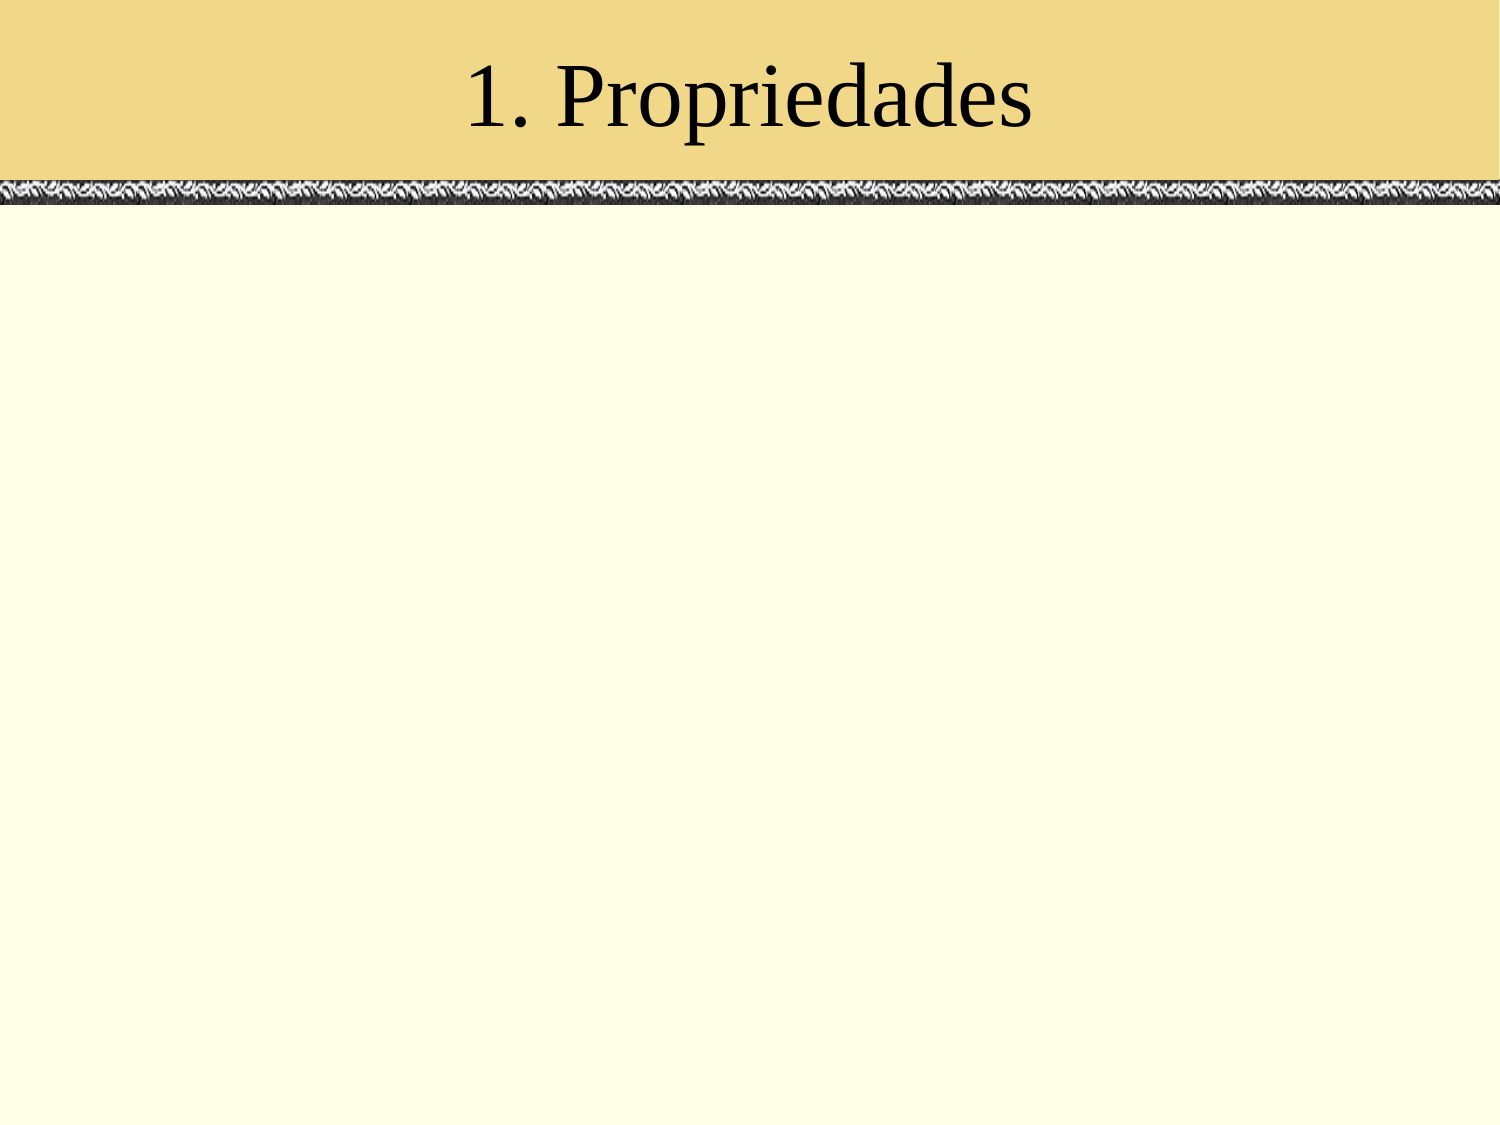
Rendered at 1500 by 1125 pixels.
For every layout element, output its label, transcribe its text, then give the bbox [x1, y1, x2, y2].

title 1. Propriedades [0, 0, 1500, 180]
picture [0, 180, 1500, 205]
